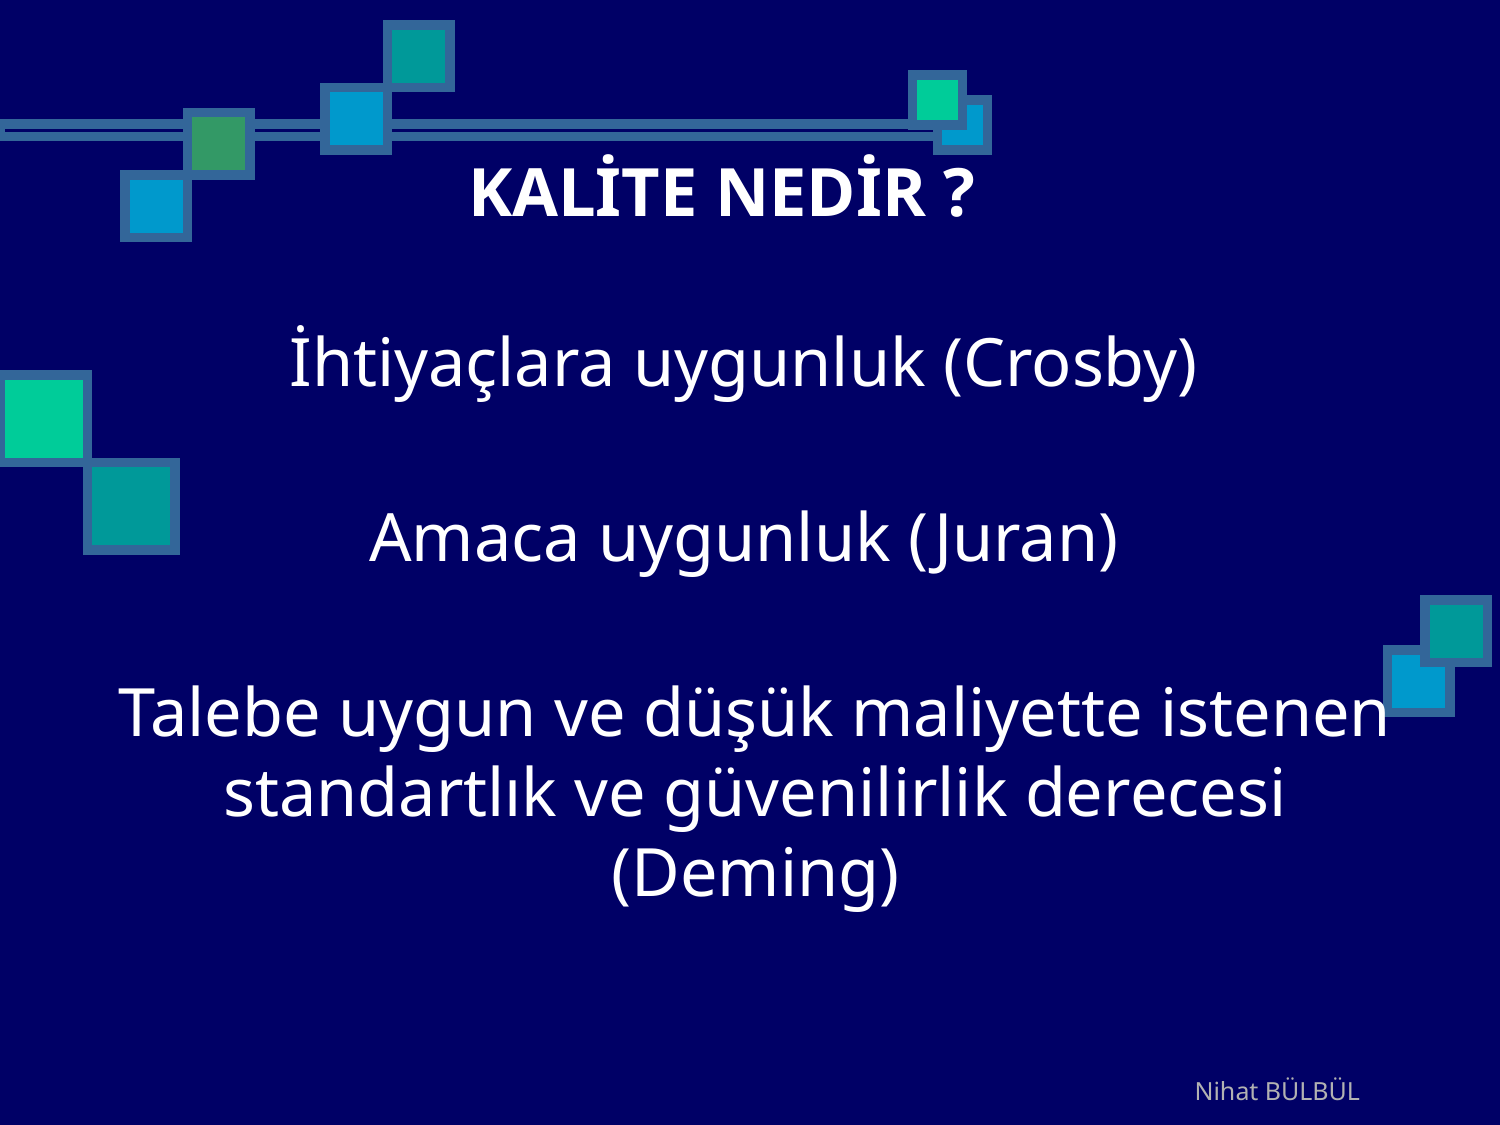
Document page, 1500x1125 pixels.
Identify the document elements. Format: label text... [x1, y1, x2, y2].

text_box Talebe uygun ve düşük maliyette istenen standartlık ve güvenilirlik derecesi (Deming) [92, 662, 1420, 918]
text_box İhtiyaçlara uygunluk (Crosby) [92, 312, 1397, 408]
slide_number Nihat BÜLBÜL [1074, 1067, 1376, 1113]
text_box KALİTE NEDİR ? [382, 142, 1062, 238]
text_box Amaca uygunluk (Juran) [173, 487, 1316, 583]
